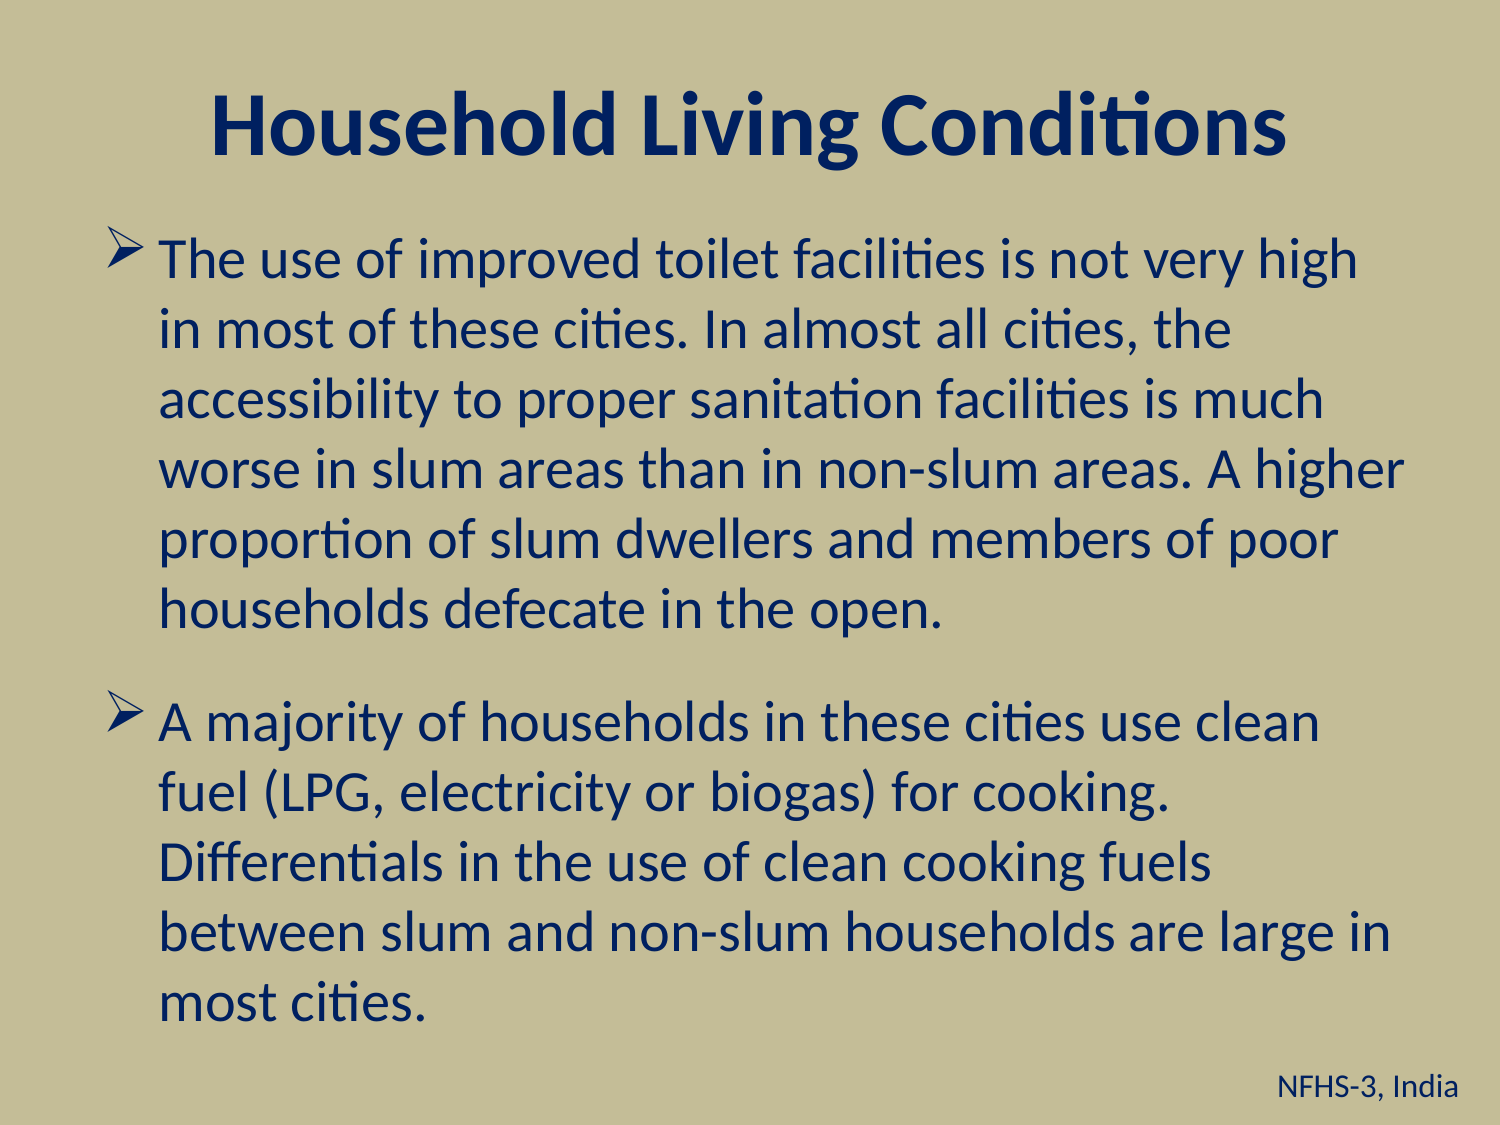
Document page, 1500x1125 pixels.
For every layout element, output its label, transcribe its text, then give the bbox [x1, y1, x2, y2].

list The use of improved toilet facilities is not very high in most of these cities. In almost all cities, the accessibility to proper sanitation facilities is much worse in slum areas than in non-slum areas. A higher proportion of slum dwellers and members of poor households defecate in the open. A majority of households in these cities use clean fuel (LPG, electricity or bio­gas) for cooking. Differentials in the use of clean cooking fuels between slum and non-slum households are large in most cities. [87, 212, 1425, 1005]
title Household Living Conditions [75, 24, 1425, 213]
text_box NFHS-3, India [1262, 1056, 1500, 1112]
